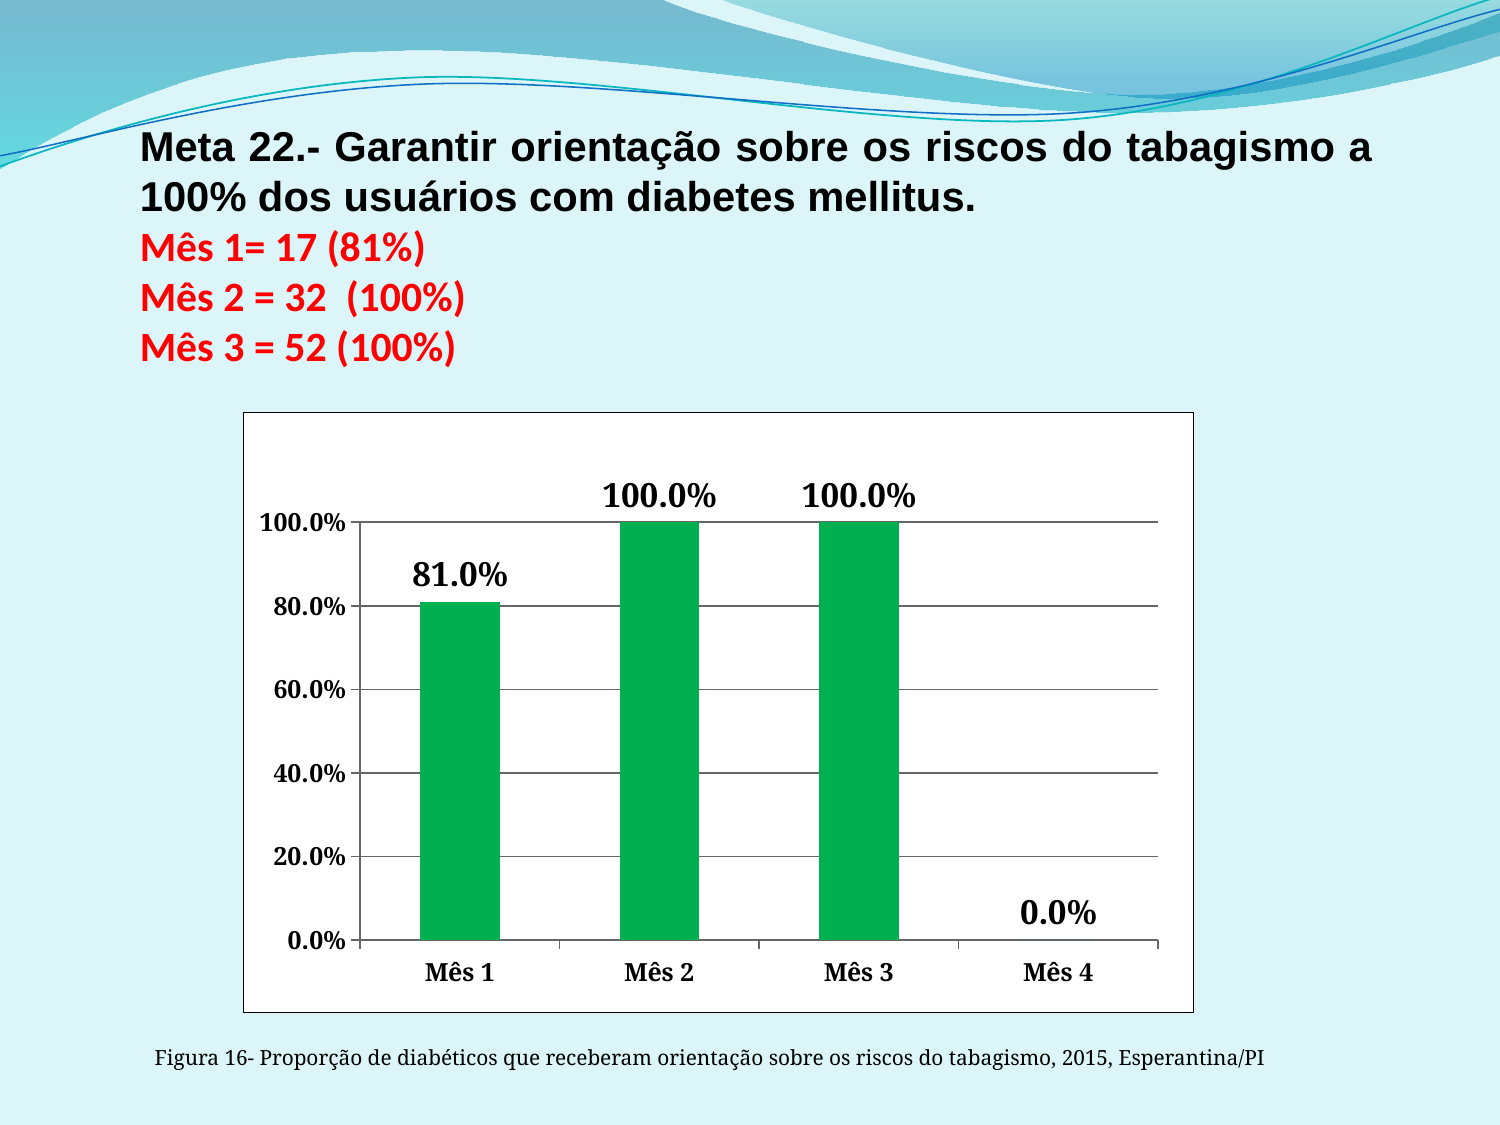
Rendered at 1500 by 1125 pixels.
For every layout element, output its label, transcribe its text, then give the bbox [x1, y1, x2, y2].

text_box Meta 22.- Garantir orientação sobre os riscos do tabagismo a 100% dos usuários com diabetes mellitus. Mês 1= 17 (81%) Mês 2 = 32 (100%) Mês 3 = 52 (100%) [124, 112, 1388, 478]
chart [243, 412, 1194, 1013]
text_box Figura 16- Proporção de diabéticos que receberam orientação sobre os riscos do tabagismo, 2015, Esperantina/PI [139, 1037, 1298, 1078]
